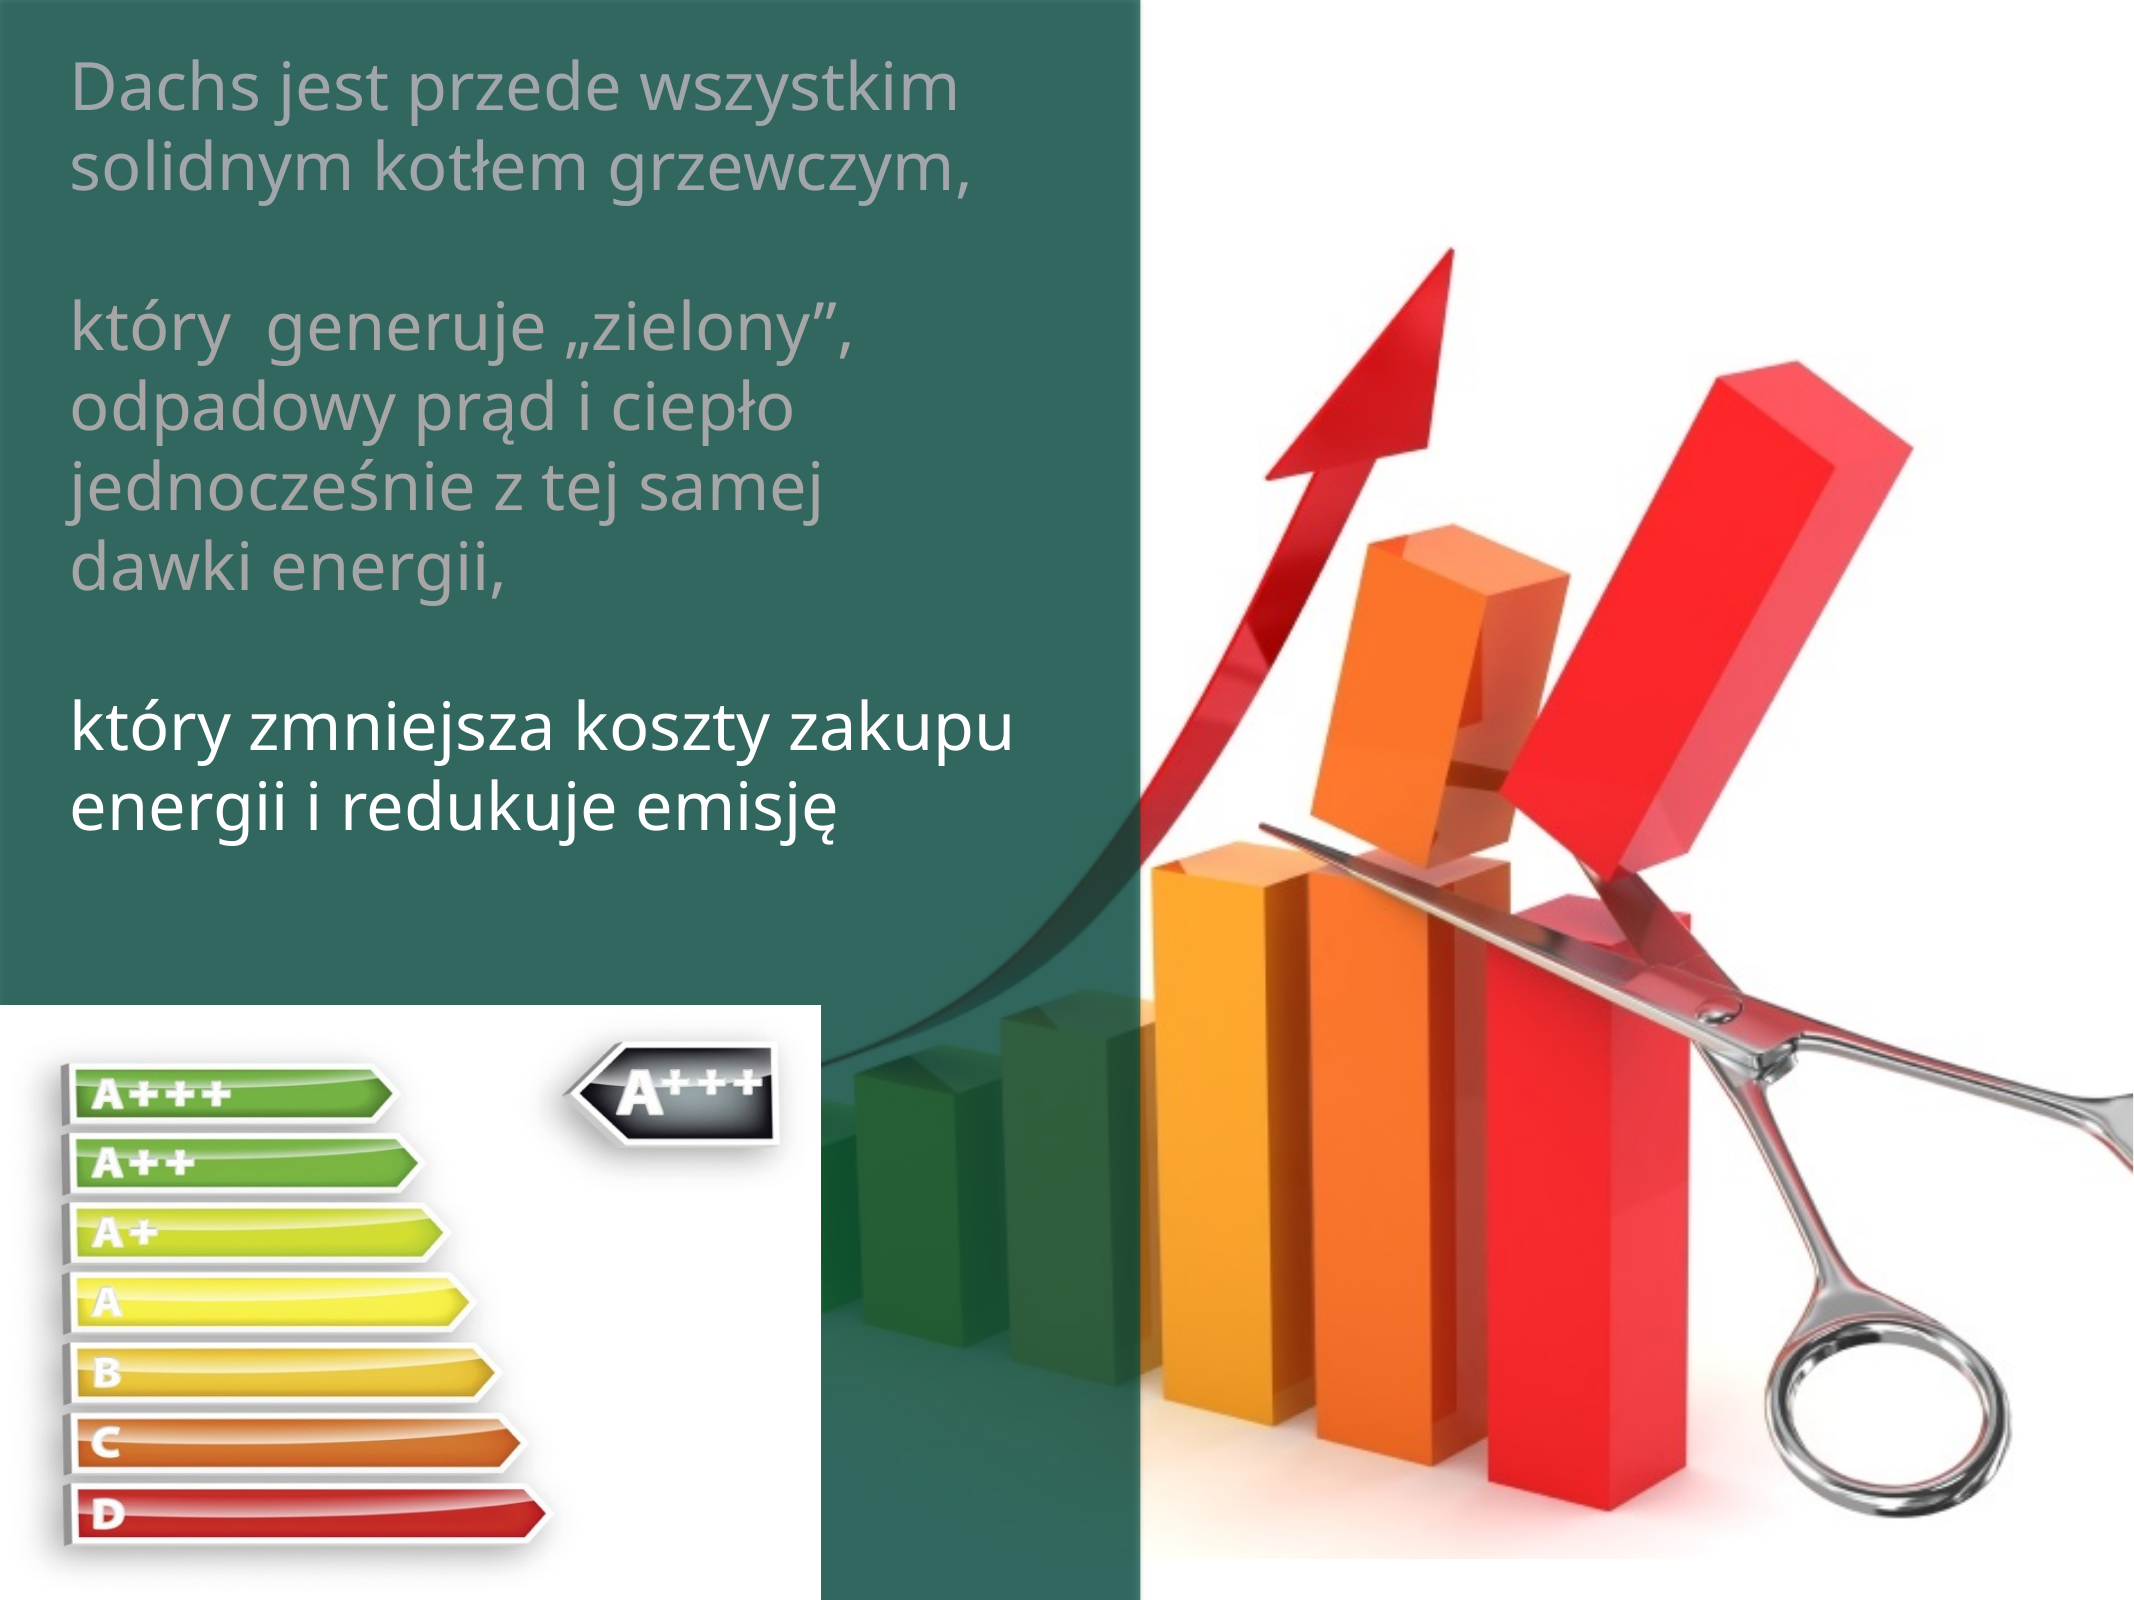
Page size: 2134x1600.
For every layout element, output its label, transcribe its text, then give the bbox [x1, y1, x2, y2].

text_box [0, 0, 1141, 207]
text_box Dachs jest przede wszystkim solidnym kotłem grzewczym, który generuje „zielony”, odpadowy prąd i ciepło jednocześnie z tej samej dawki energii, który zmniejsza koszty zakupu energii i redukuje emisję [61, 35, 1032, 206]
picture [0, 212, 2134, 1600]
